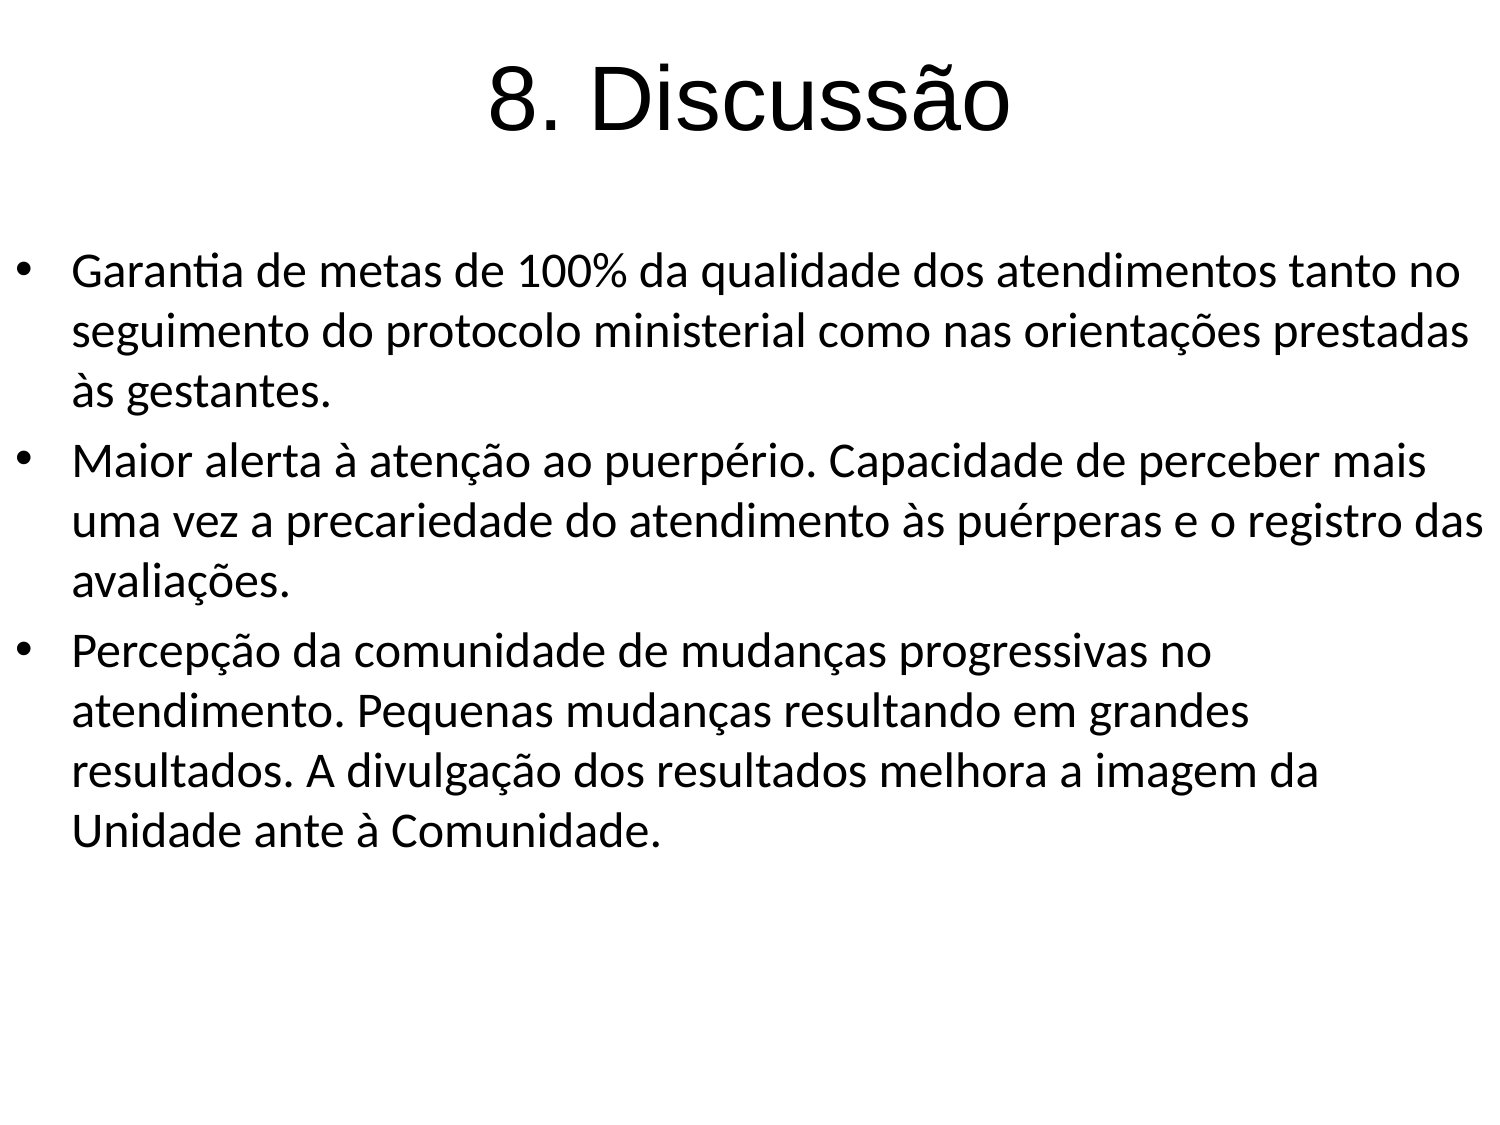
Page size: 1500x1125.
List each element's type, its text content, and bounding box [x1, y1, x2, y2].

title 8. Discussão [75, 0, 1425, 188]
list Garantia de metas de 100% da qualidade dos atendimentos tanto no seguimento do protocolo ministerial como nas orientações prestadas às gestantes. Maior alerta à atenção ao puerpério. Capacidade de perceber mais uma vez a precariedade do atendimento às puérperas e o registro das avaliações. Percepção da comunidade de mudanças progressivas no atendimento. Pequenas mudanças resultando em grandes resultados. A divulgação dos resultados melhora a imagem da Unidade ante à Comunidade. [0, 230, 1500, 895]
